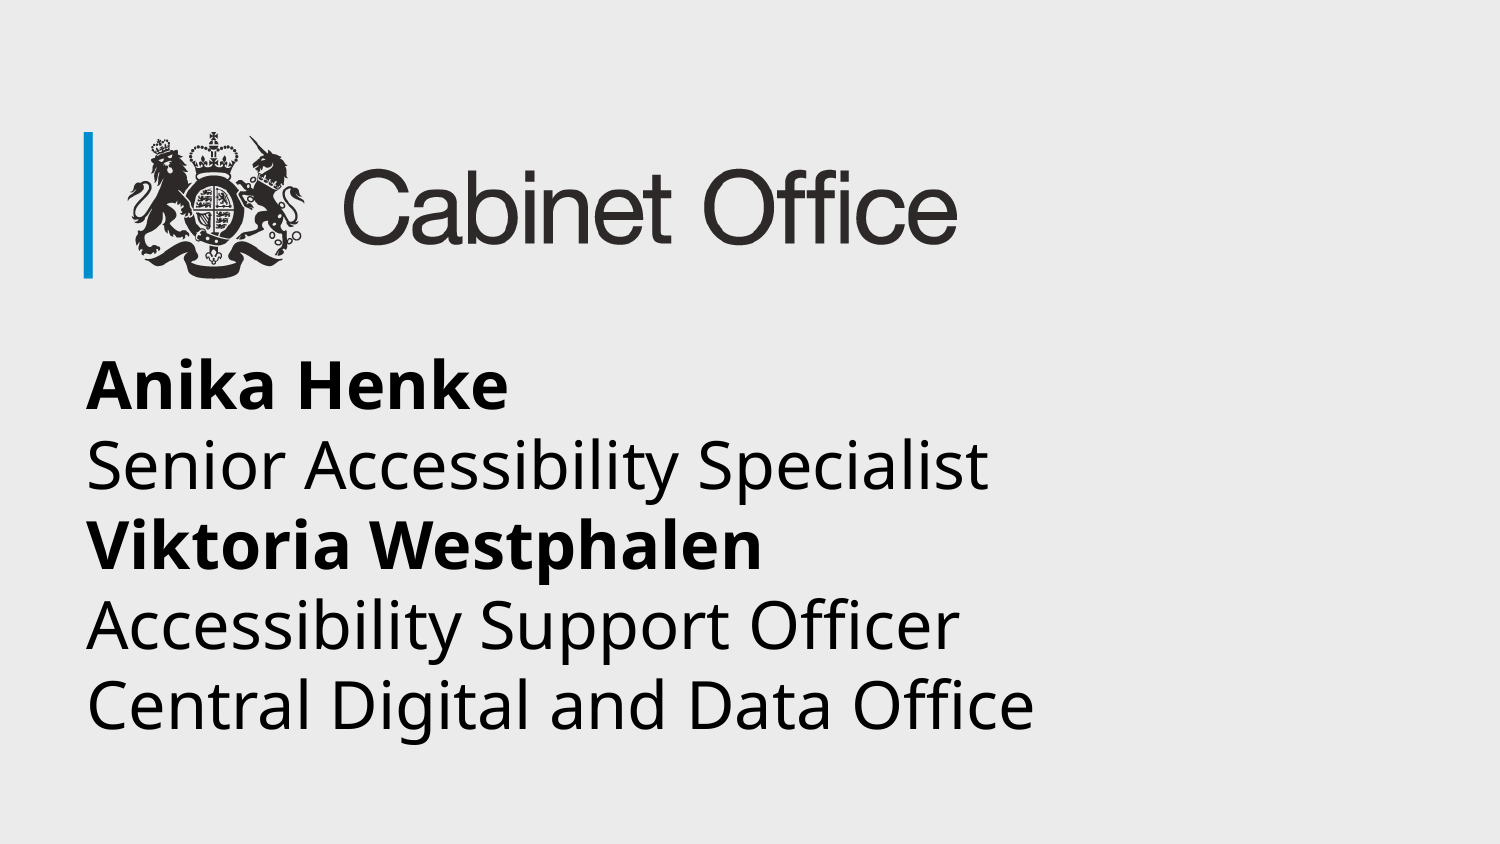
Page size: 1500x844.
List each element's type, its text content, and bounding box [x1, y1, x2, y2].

title Anika Henke Senior Accessibility Specialist Viktoria Westphalen Accessibility Support Officer Central Digital and Data Office [83, 358, 1359, 761]
picture [72, 118, 971, 296]
